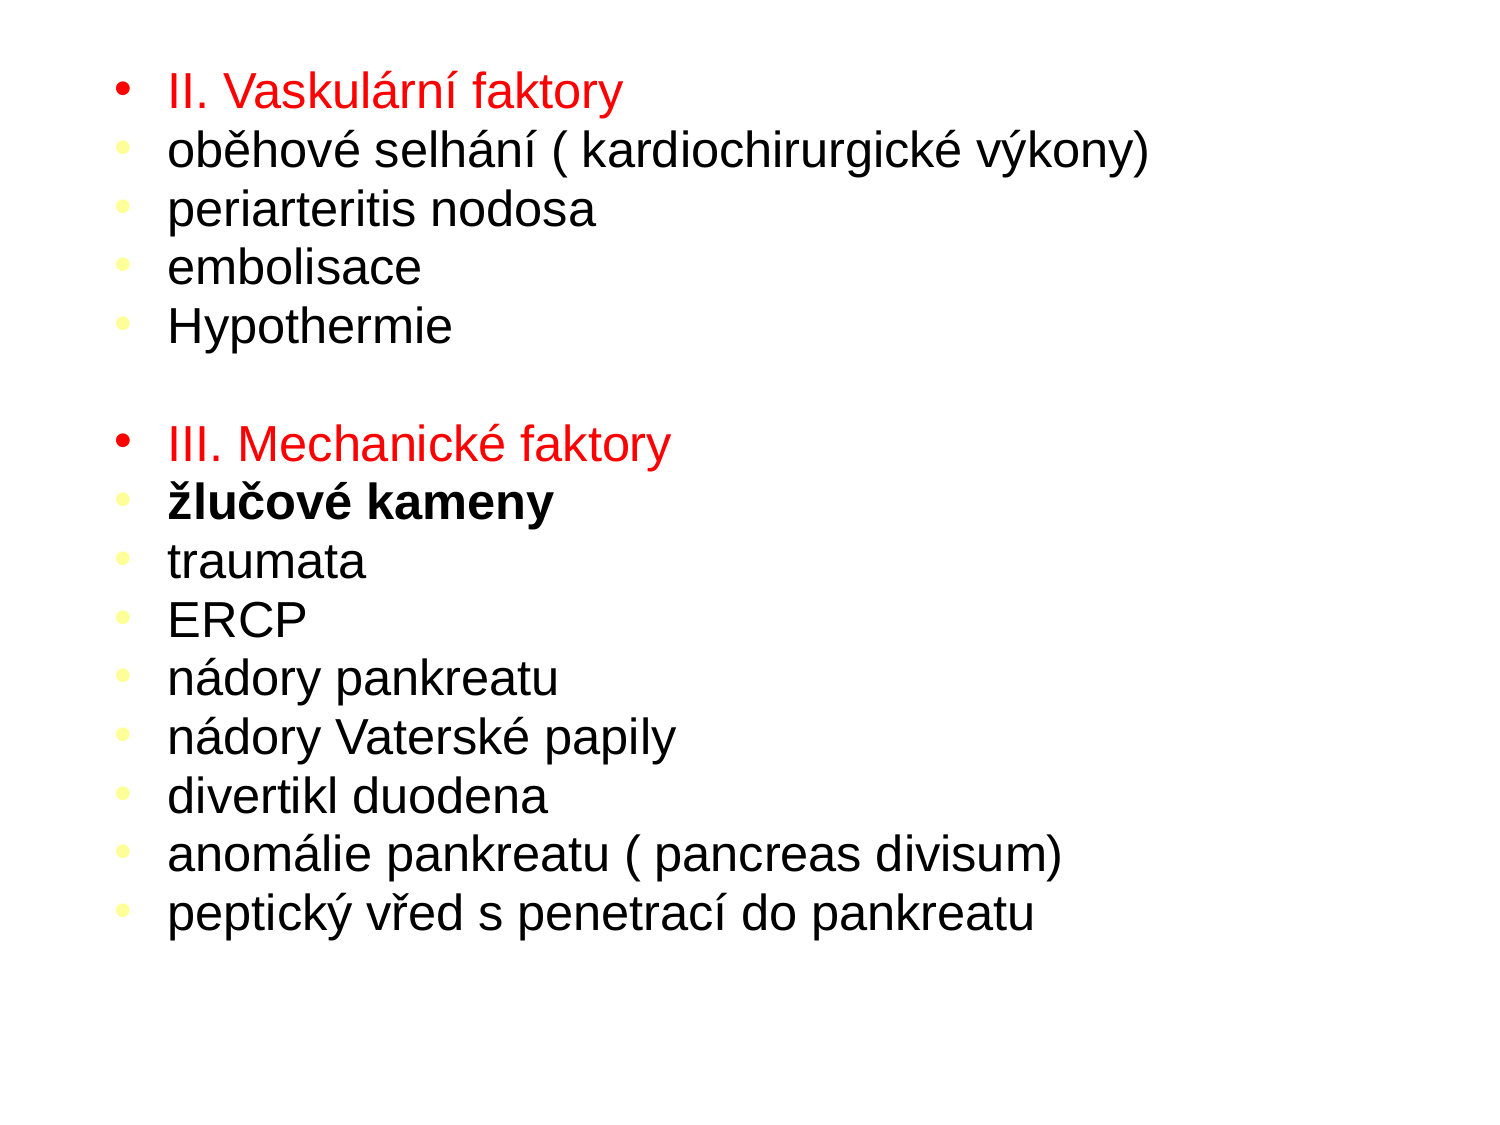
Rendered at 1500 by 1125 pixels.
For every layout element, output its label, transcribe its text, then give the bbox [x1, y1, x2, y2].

title [75, 45, 1425, 233]
list II. Vaskulární faktory oběhové selhání ( kardiochirurgické výkony) periarteritis nodosa embolisace Hypothermie III. Mechanické faktory žlučové kameny traumata ERCP nádory pankreatu nádory Vaterské papily divertikl duodena anomálie pankreatu ( pancreas divisum) peptický vřed s penetrací do pankreatu [99, 62, 1375, 950]
